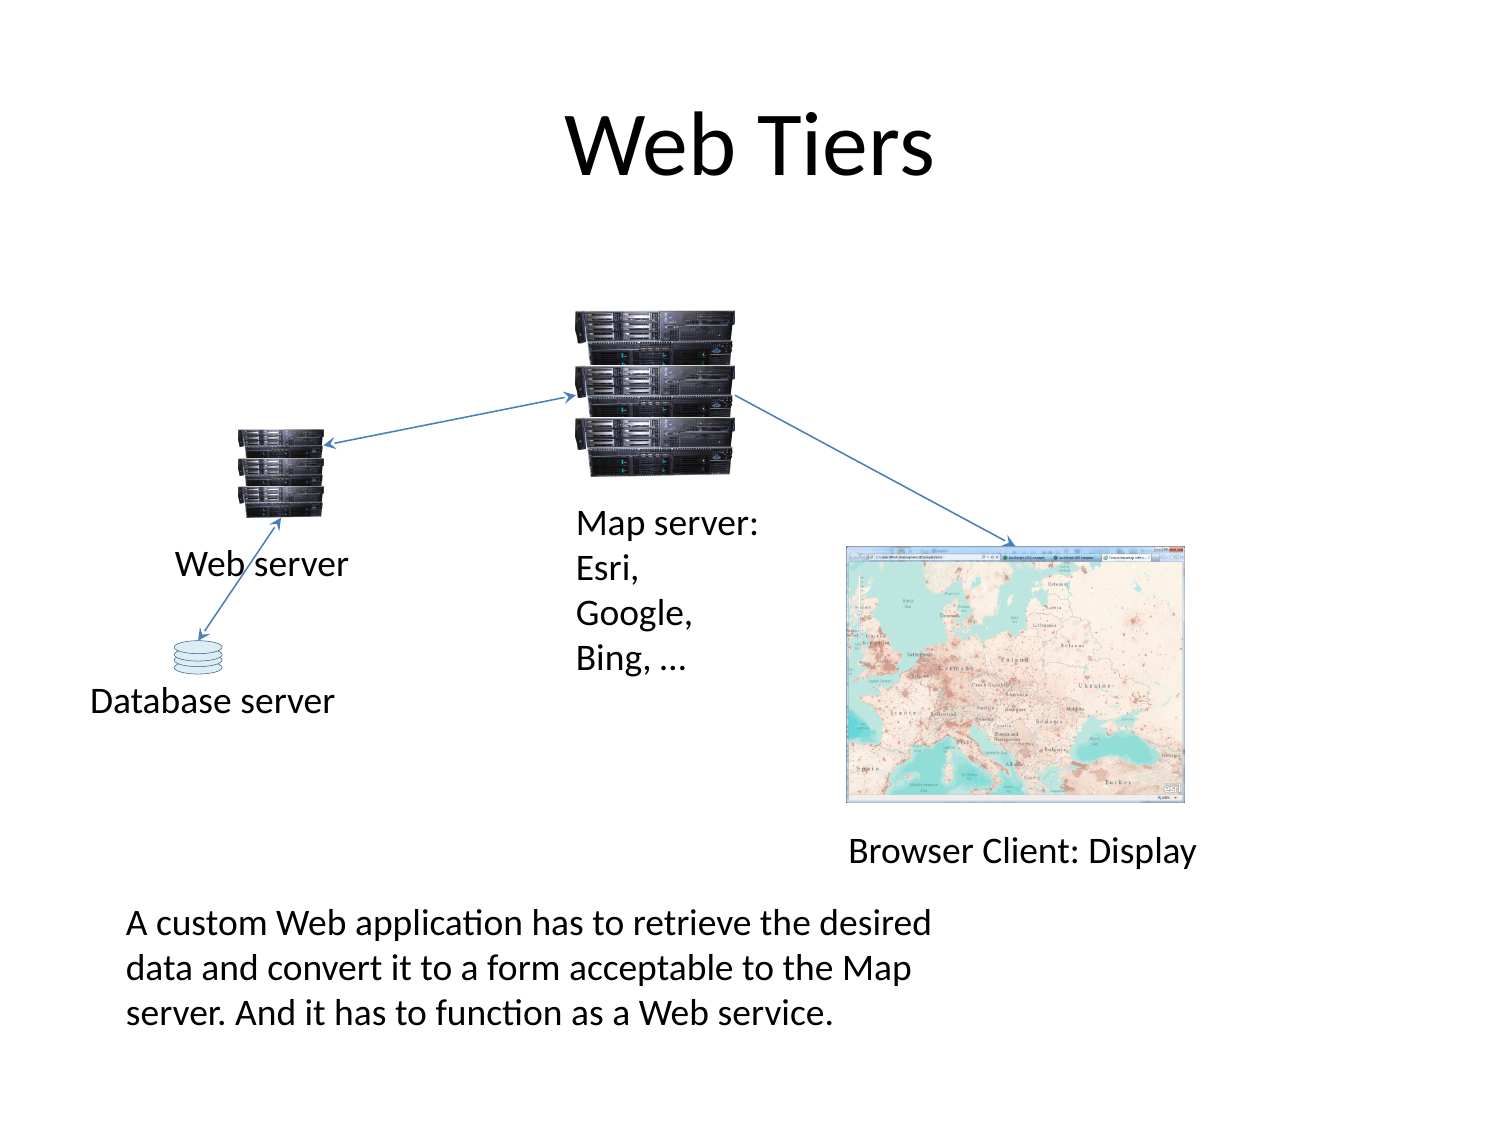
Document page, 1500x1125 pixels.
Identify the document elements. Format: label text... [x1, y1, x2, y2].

title Web Tiers [75, 45, 1425, 233]
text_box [323, 394, 577, 446]
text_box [575, 310, 736, 478]
text_box Web server [285, 531, 365, 592]
text_box Browser Client: Display [833, 818, 1213, 879]
text_box Web server [160, 531, 192, 592]
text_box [238, 429, 324, 518]
text_box A custom Web application has to retrieve the desired data and convert it to a form acceptable to the Map server. And it has to function as a Web service. [111, 890, 974, 1041]
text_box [173, 640, 223, 675]
picture [846, 546, 1185, 803]
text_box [197, 517, 282, 641]
text_box Database server [75, 668, 351, 729]
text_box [734, 394, 1016, 547]
text_box Map server: Esri, Google, Bing, … [561, 490, 778, 686]
